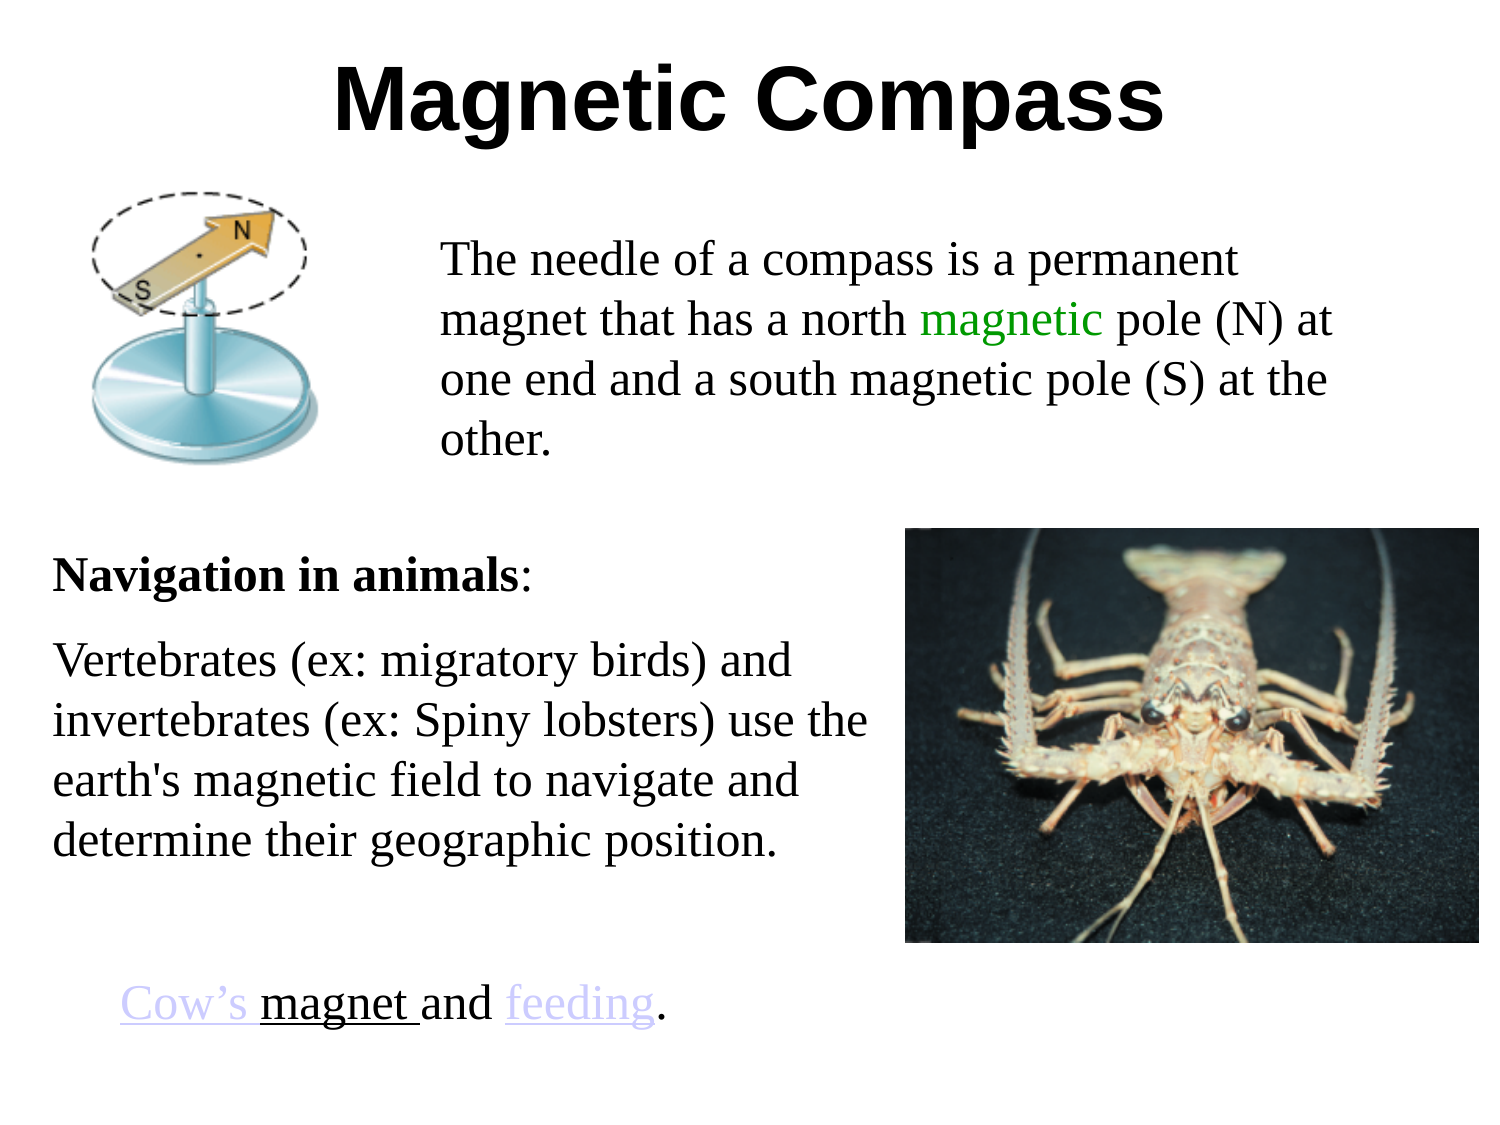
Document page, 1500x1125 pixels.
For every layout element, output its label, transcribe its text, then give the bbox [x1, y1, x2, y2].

title Magnetic Compass [112, 0, 1388, 188]
text_box The needle of a compass is a permanent magnet that has a north magnetic pole (N) at one end and a south magnetic pole (S) at the other. [425, 217, 1375, 473]
picture [87, 187, 324, 473]
text_box Cow’s magnet and feeding. [105, 962, 683, 1038]
picture [905, 527, 1480, 943]
text_box Navigation in animals: Vertebrates (ex: migratory birds) and invertebrates (ex: Spiny lobsters) use the earth's magnetic field to navigate and determine their geographic position. [37, 533, 888, 874]
